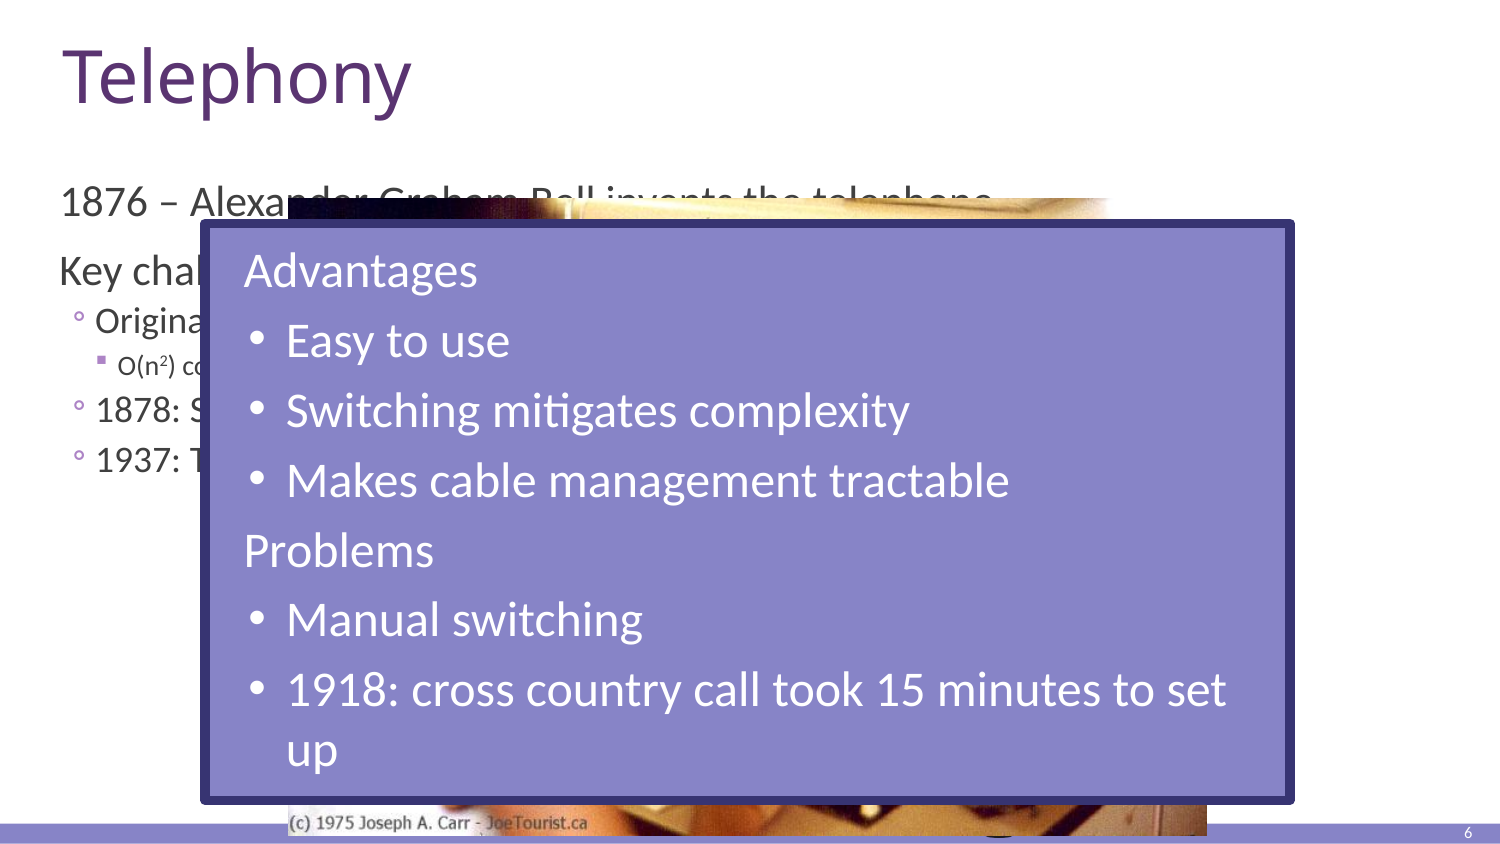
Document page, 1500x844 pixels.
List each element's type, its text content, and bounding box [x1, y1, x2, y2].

picture [288, 198, 1207, 222]
slide_number 6 [1326, 818, 1488, 844]
picture [288, 811, 1207, 839]
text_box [204, 222, 1291, 811]
title Telephony [48, 35, 1470, 126]
list 1876 – Alexander Graham Bell invents the telephone Key challenge: how to scale the network? Originally, all phones were directly connected O(n2) complexity; n*(n–1)/2 1878: Switching 1937: Trunk lines + multiplexing [48, 170, 1470, 761]
